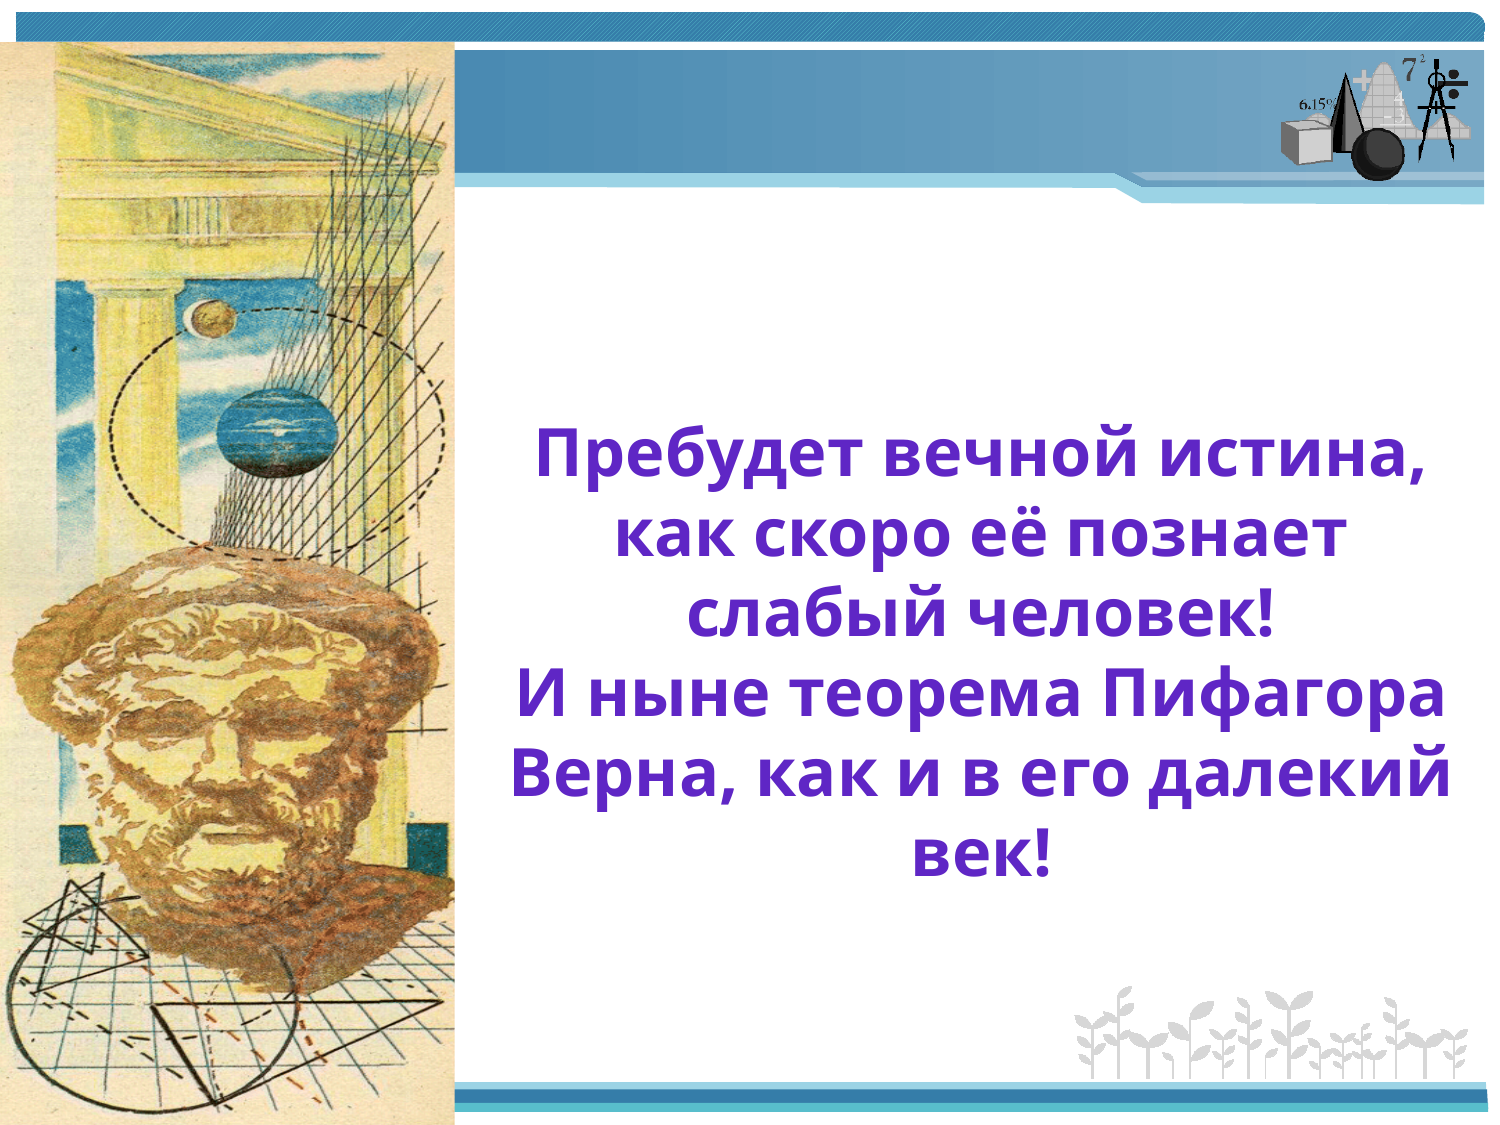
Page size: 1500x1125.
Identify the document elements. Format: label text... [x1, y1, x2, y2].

text_box [458, 440, 1388, 501]
picture [1281, 54, 1471, 181]
title Пребудет вечной истина, как скоро её познает слабый человек! И ныне теорема Пифагора Верна, как и в его далекий век! [489, 278, 1473, 941]
picture [0, 42, 455, 1125]
